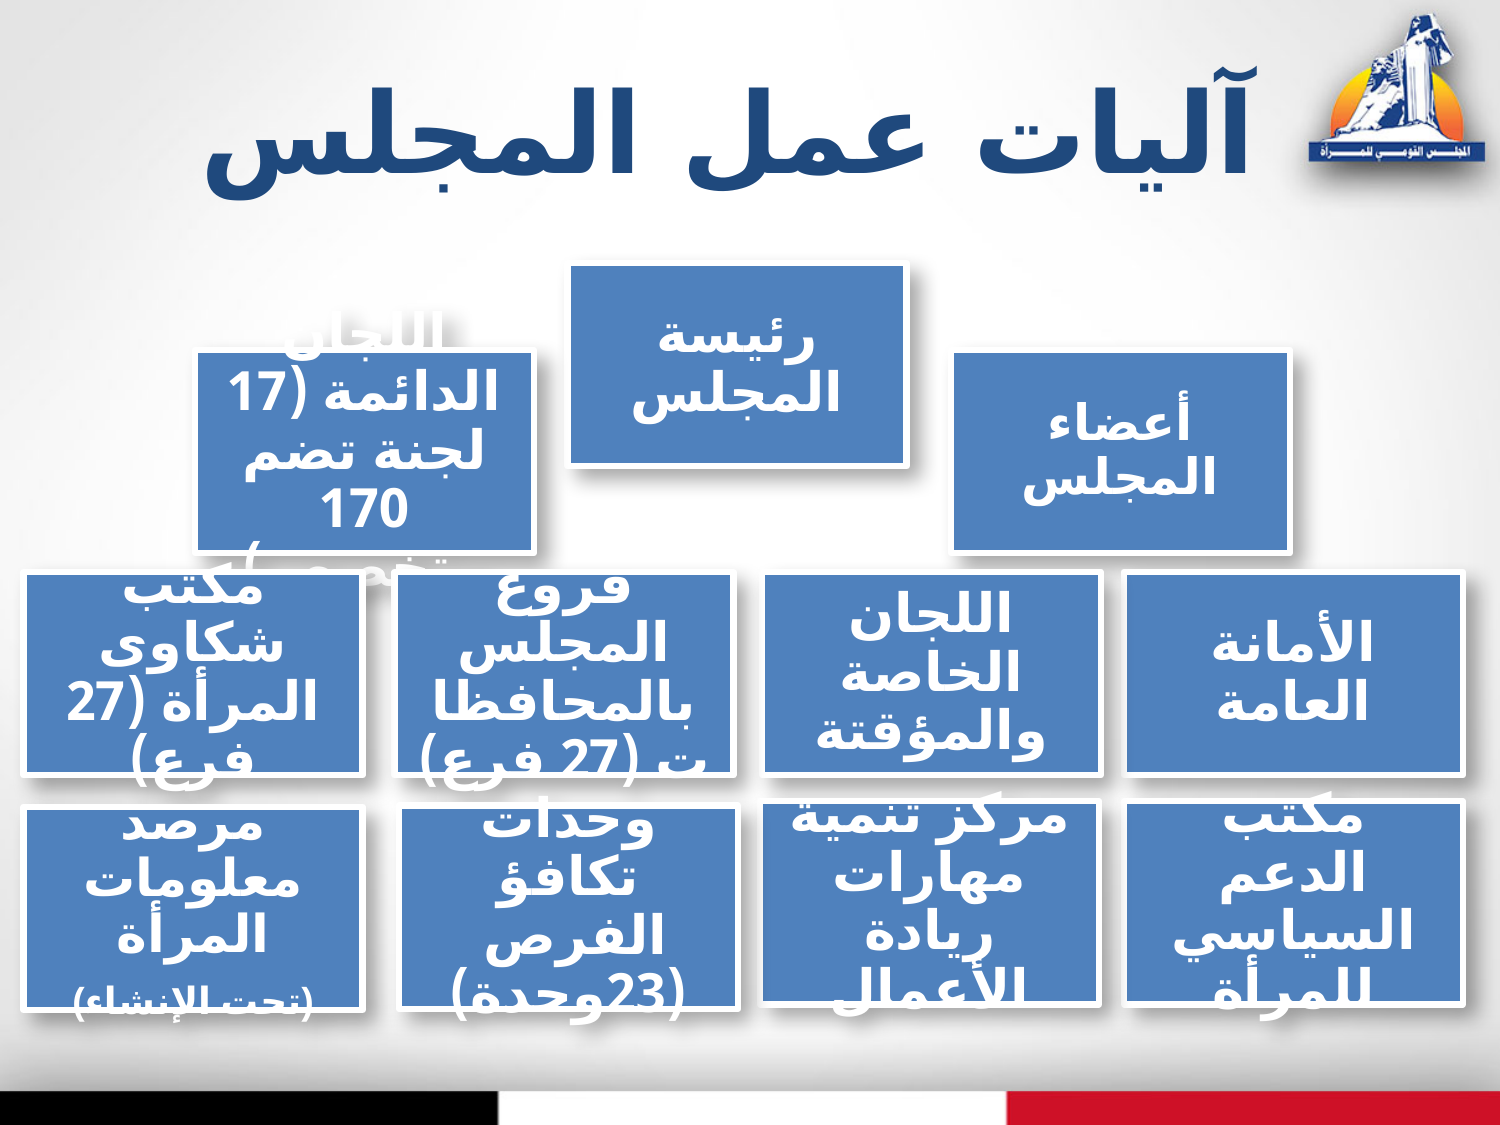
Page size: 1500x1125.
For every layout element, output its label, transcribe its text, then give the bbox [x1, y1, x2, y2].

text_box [23, 228, 1483, 1024]
title آليات عمل المجلس [53, 35, 1404, 223]
picture [0, 0, 1500, 1125]
